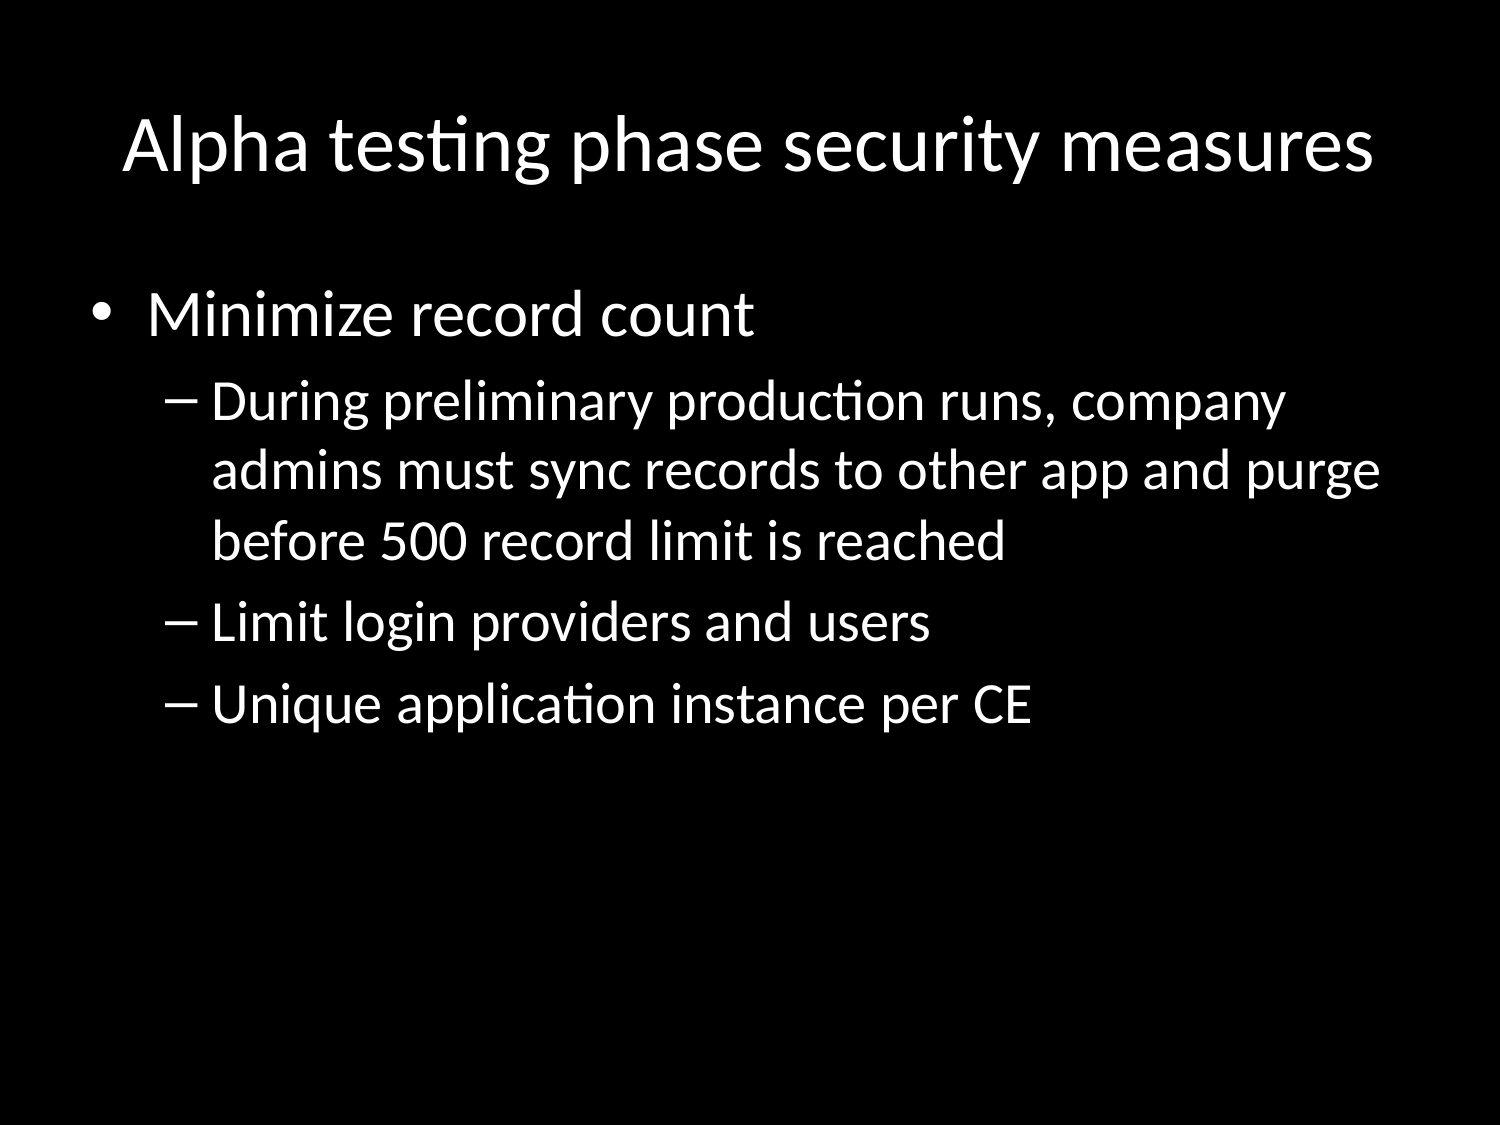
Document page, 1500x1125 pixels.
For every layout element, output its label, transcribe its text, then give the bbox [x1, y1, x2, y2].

title Alpha testing phase security measures [75, 45, 1425, 233]
list Minimize record count During preliminary production runs, company admins must sync records to other app and purge before 500 record limit is reached Limit login providers and users Unique application instance per CE [75, 262, 1425, 1005]
